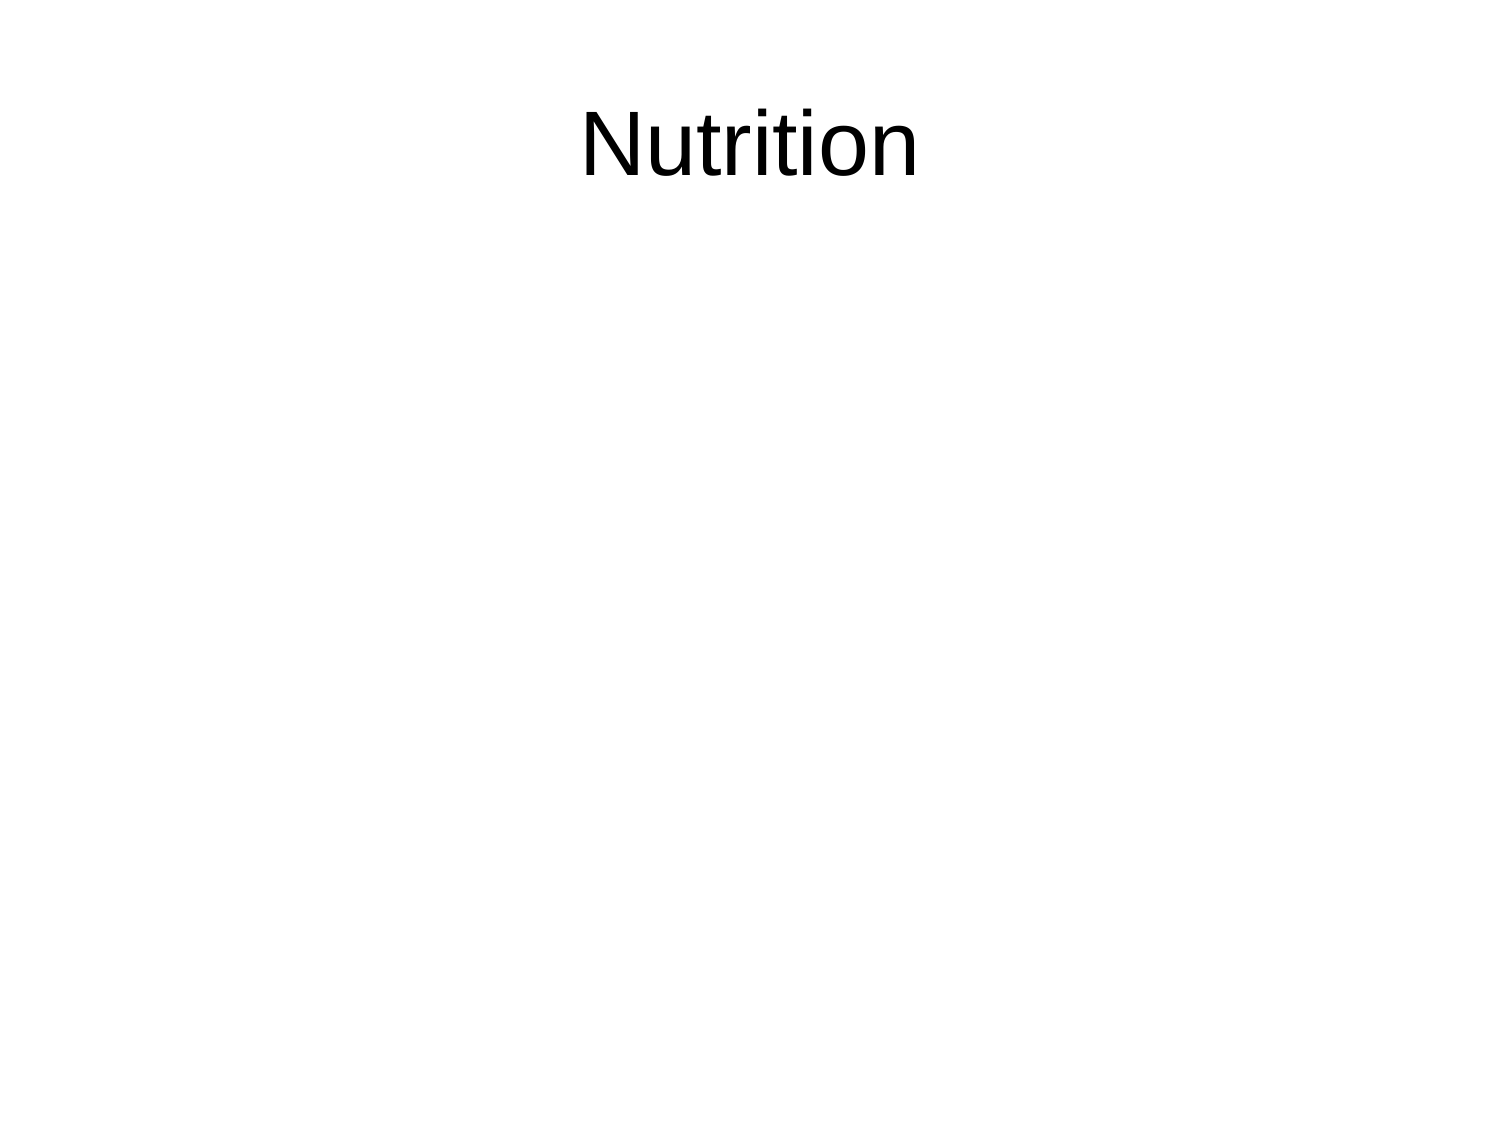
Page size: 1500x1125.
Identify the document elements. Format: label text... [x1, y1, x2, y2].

title Nutrition [75, 45, 1425, 233]
